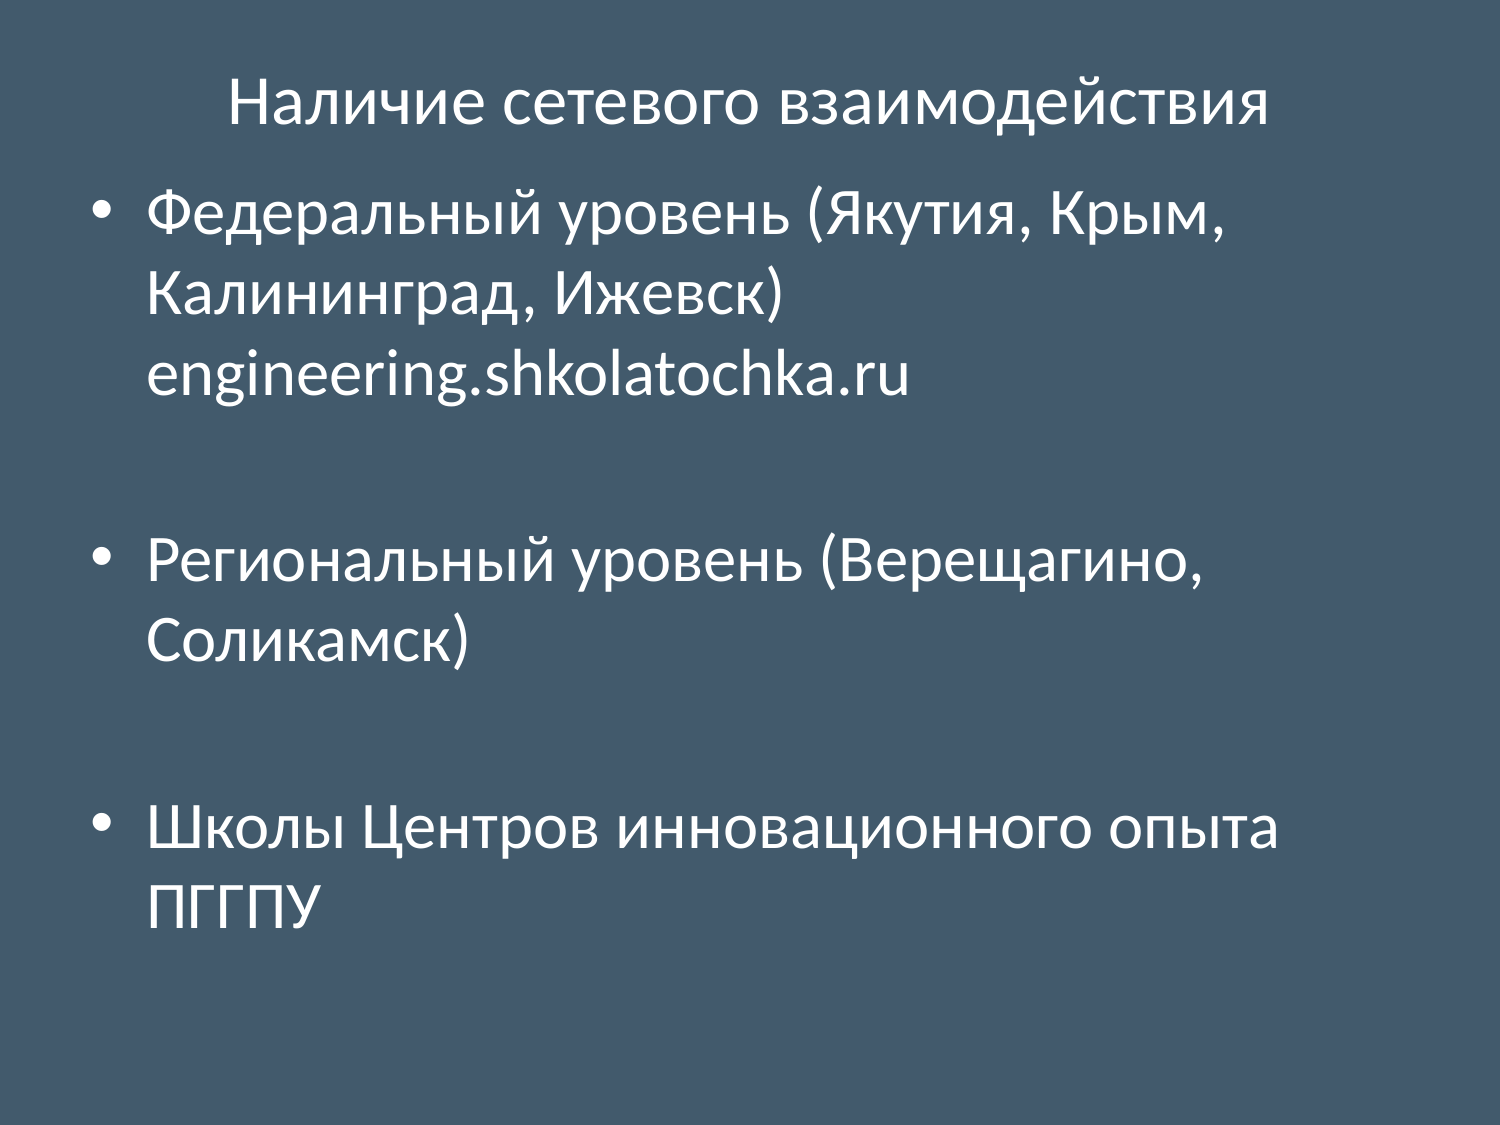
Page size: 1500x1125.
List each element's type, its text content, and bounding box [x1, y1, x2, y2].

list Федеральный уровень (Якутия, Крым, Калининград, Ижевск) engineering.shkolatochka.ru Региональный уровень (Верещагино, Соликамск) Школы Центров инновационного опыта ПГГПУ [75, 160, 1425, 1005]
title Наличие сетевого взаимодействия [75, 45, 1425, 160]
